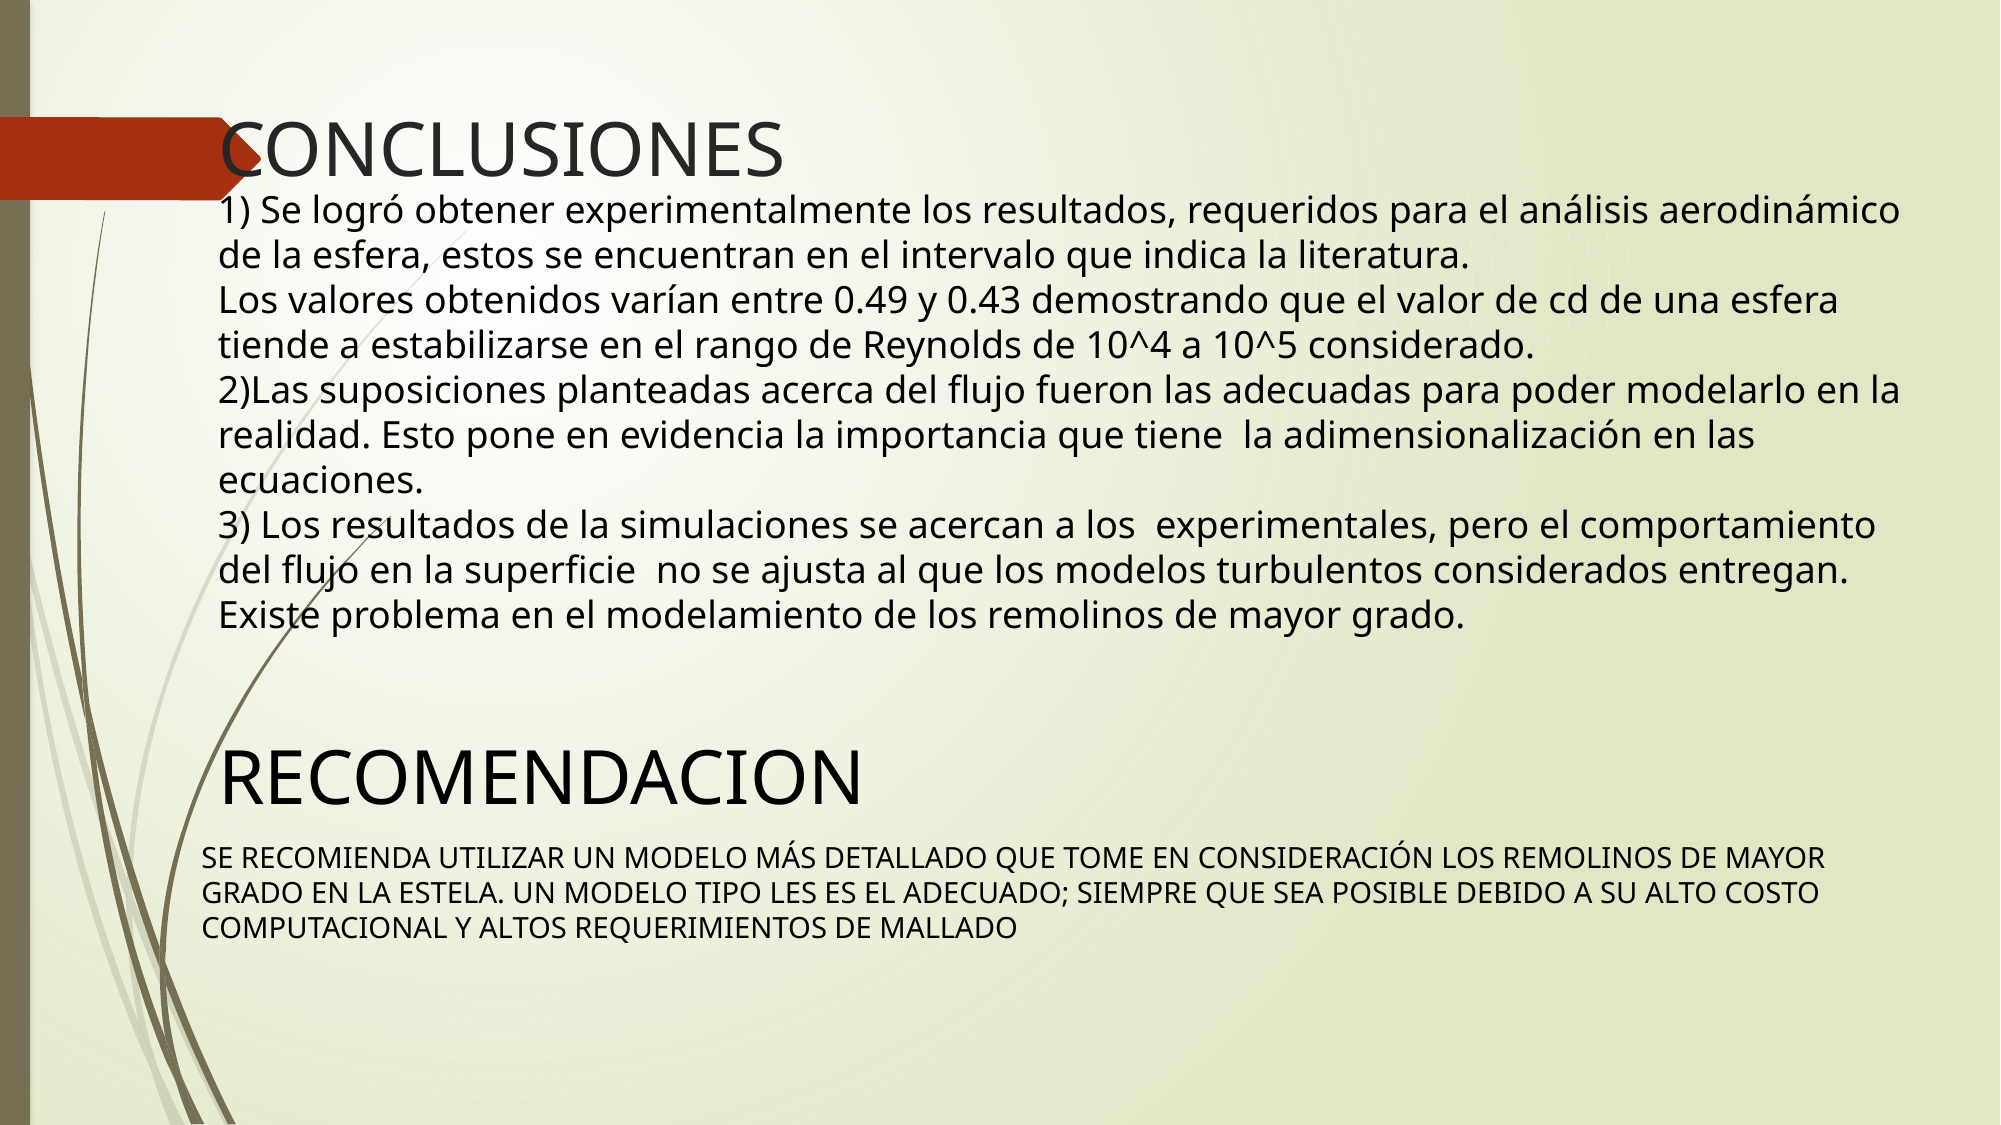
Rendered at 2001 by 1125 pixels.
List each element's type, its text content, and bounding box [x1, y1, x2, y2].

title CONCLUSIONES [203, 93, 894, 178]
text_box 1) Se logró obtener experimentalmente los resultados, requeridos para el análisis aerodinámico de la esfera, estos se encuentran en el intervalo que indica la literatura. Los valores obtenidos varían entre 0.49 y 0.43 demostrando que el valor de cd de una esfera tiende a estabilizarse en el rango de Reynolds de 10^4 a 10^5 considerado. 2)Las suposiciones planteadas acerca del flujo fueron las adecuadas para poder modelarlo en la realidad. Esto pone en evidencia la importancia que tiene la adimensionalización en las ecuaciones. 3) Los resultados de la simulaciones se acercan a los experimentales, pero el comportamiento del flujo en la superficie no se ajusta al que los modelos turbulentos considerados entregan. Existe problema en el modelamiento de los remolinos de mayor grado. [203, 178, 1921, 734]
text_box RECOMENDACION [203, 679, 1074, 814]
text_box Se recomienda utilizar un modelo más detallado que tome en consideración los remolinos de mayor grado en la estela. Un modelo tipo Les es el adecuado; siempre que sea posible debido a su alto costo computacional y altos requerimientos de mallado [186, 814, 1849, 1004]
